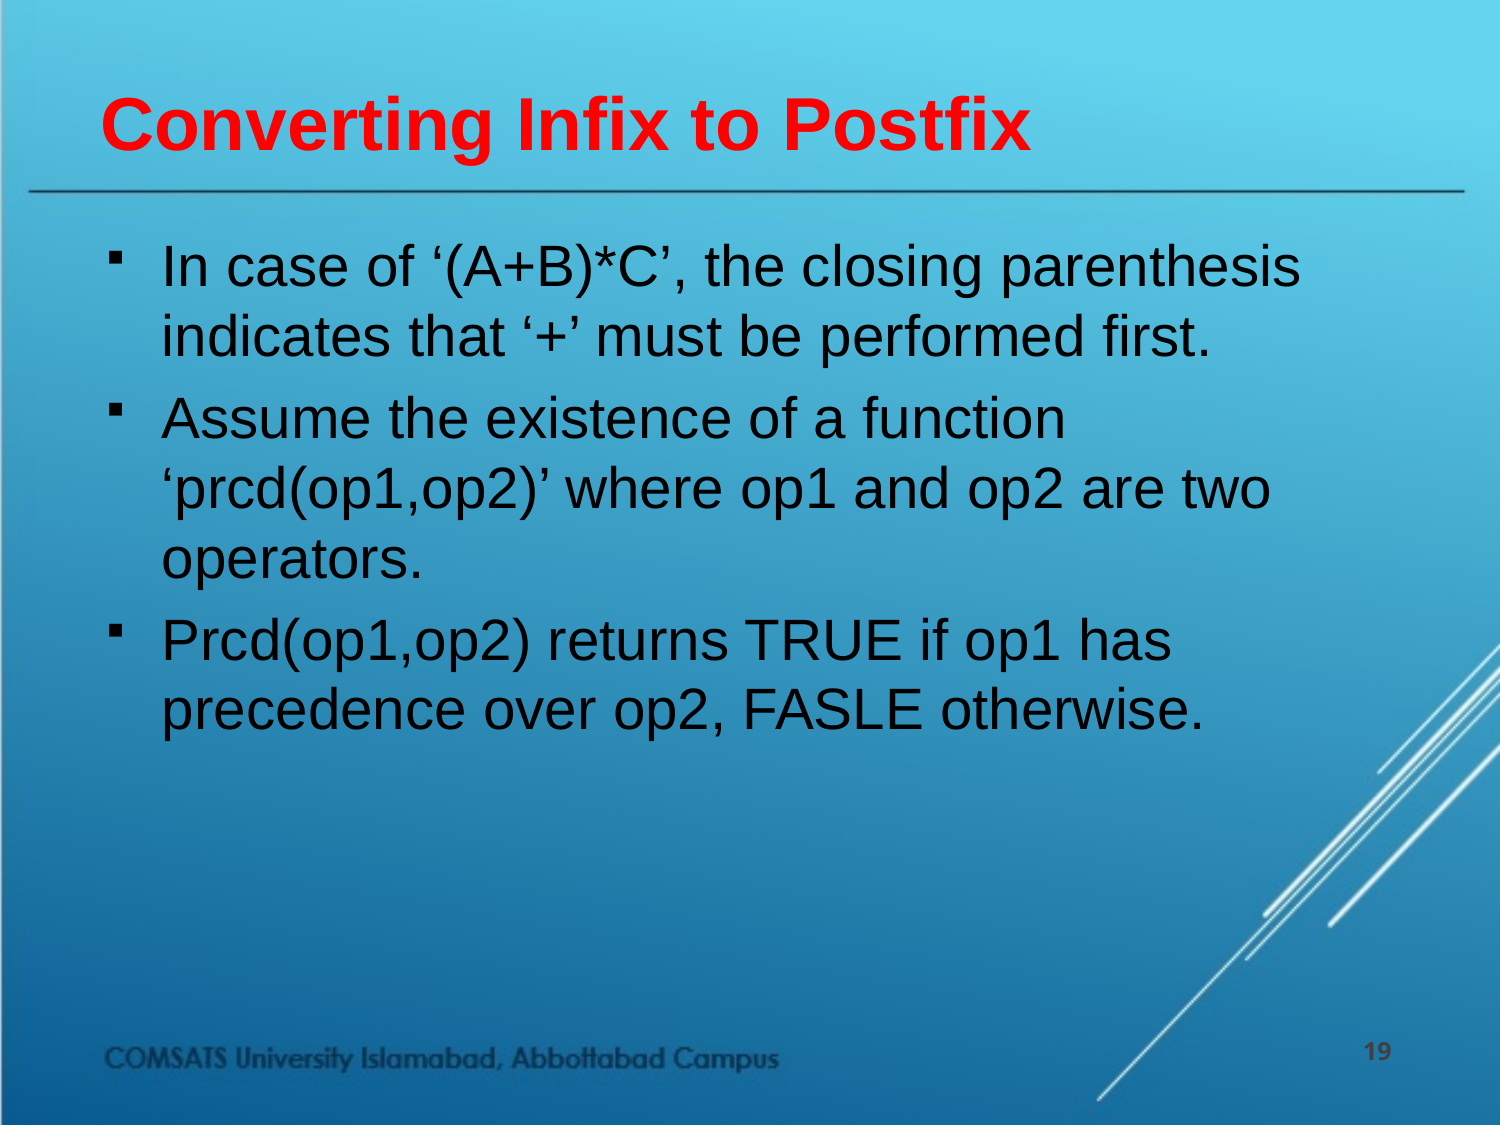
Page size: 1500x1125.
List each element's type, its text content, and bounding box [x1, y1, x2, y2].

title Converting Infix to Postfix [85, 53, 1420, 173]
list In case of ‘(A+B)*C’, the closing parenthesis indicates that ‘+’ must be performed first. Assume the existence of a function ‘prcd(op1,op2)’ where op1 and op2 are two operators. Prcd(op1,op2) returns TRUE if op1 has precedence over op2, FASLE otherwise. [90, 220, 1425, 992]
slide_number 19 [1329, 1027, 1426, 1078]
picture [0, 0, 1500, 1125]
